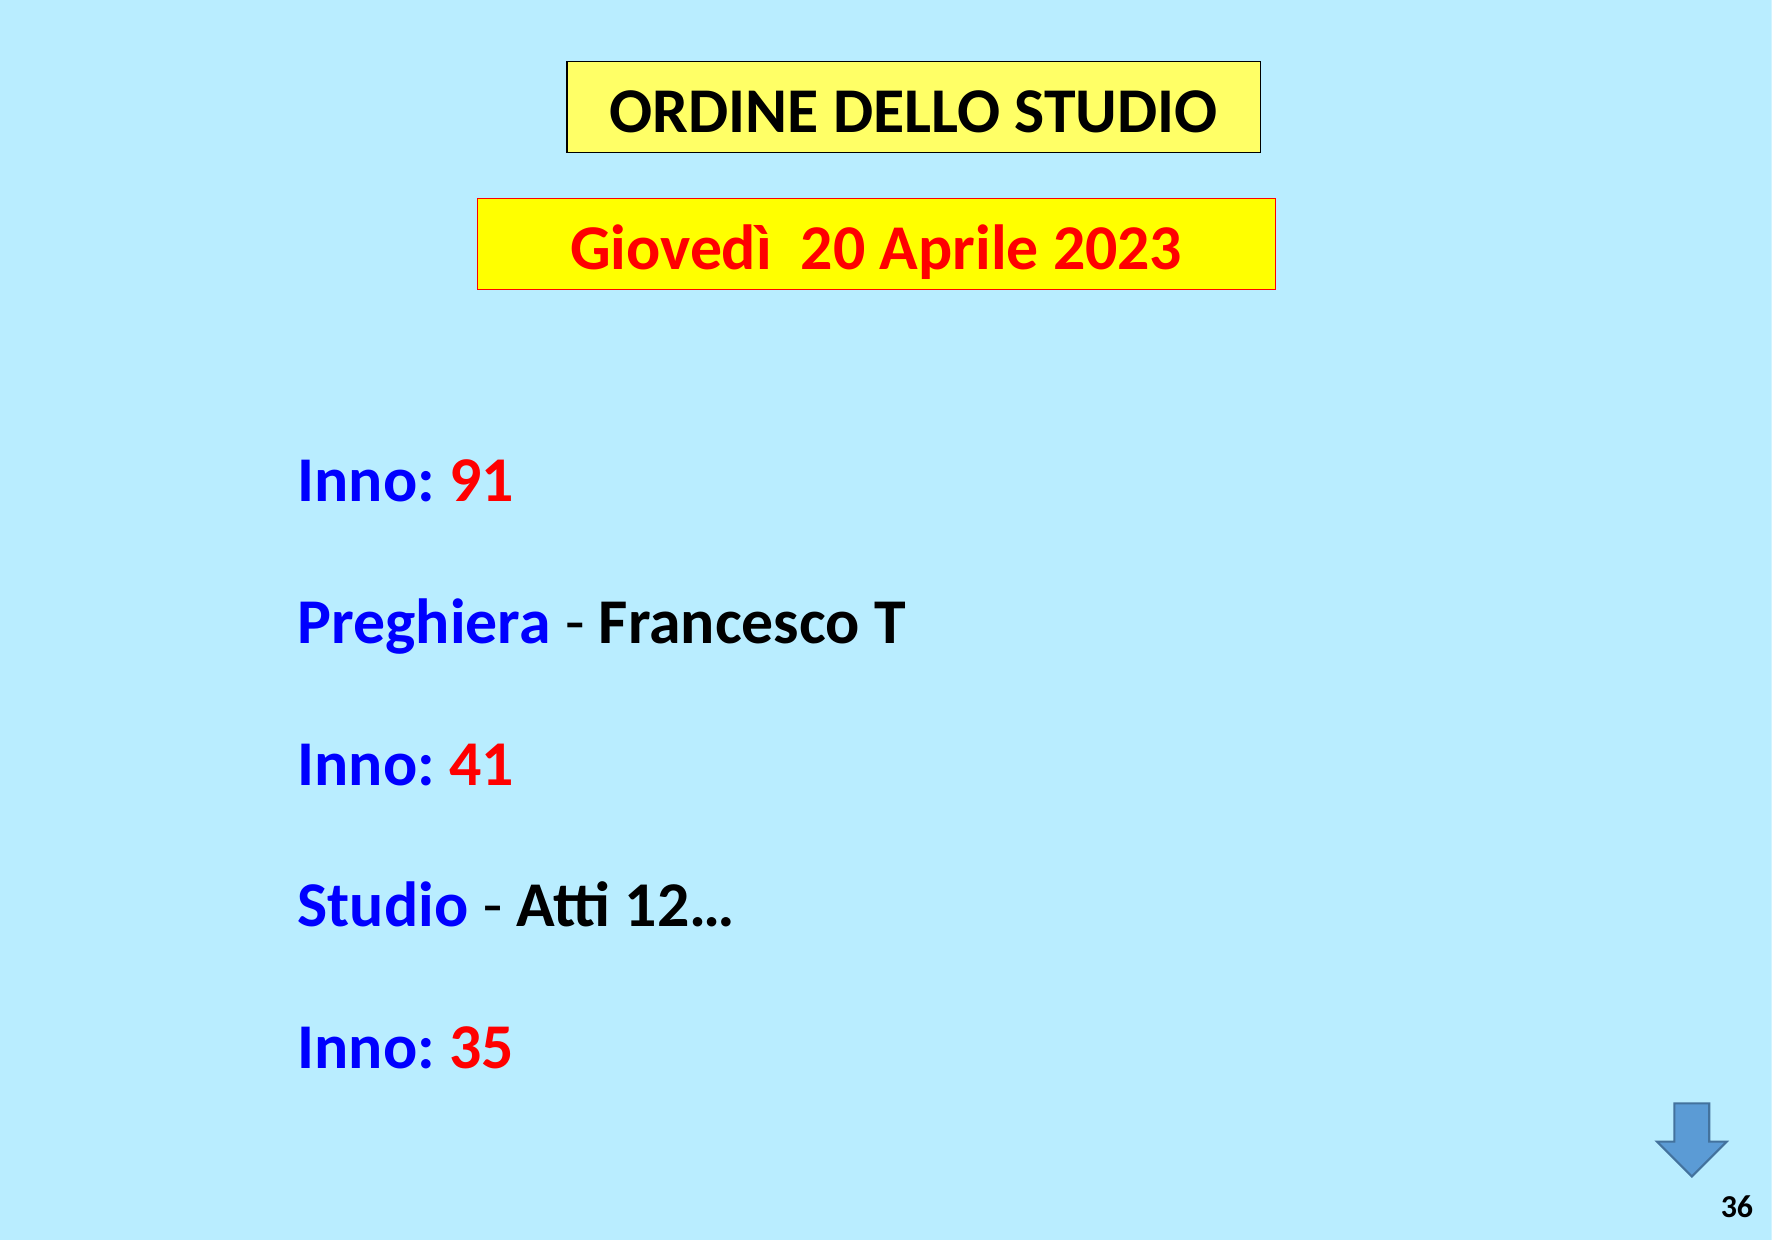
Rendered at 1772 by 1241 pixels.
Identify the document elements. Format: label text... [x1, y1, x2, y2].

text_box Inno: 91 Preghiera - Francesco T Inno: 41 Studio - Atti 12… Inno: 35 [282, 392, 1529, 1089]
text_box Giovedì 20 Aprile 2023 [477, 198, 1276, 290]
text_box [1654, 1102, 1730, 1178]
text_box ORDINE DELLO STUDIO [566, 61, 1261, 153]
slide_number 36 [1702, 1176, 1772, 1234]
